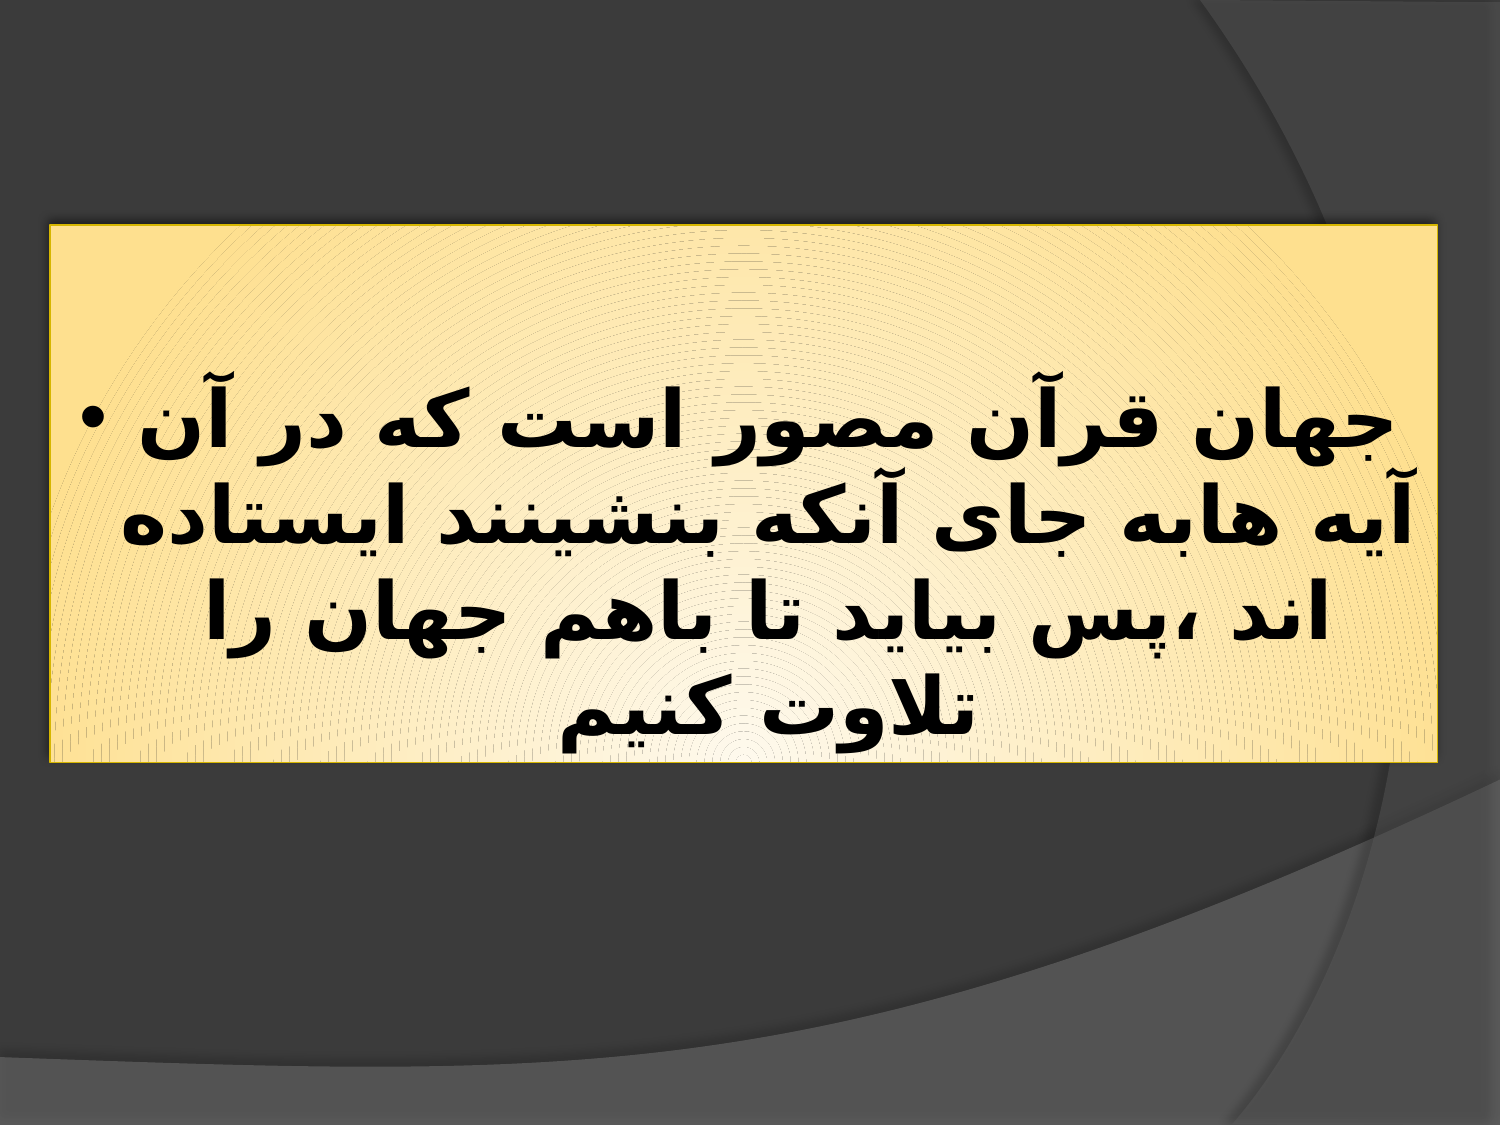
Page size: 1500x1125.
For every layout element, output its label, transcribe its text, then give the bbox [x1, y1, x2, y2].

text_box جهان قرآن مصور است كه در آن آيه هابه جای آنکه بنشینند ايستاده اند ،پس بياید تا باهم جهان را تلاوت كنيم [49, 224, 1438, 763]
